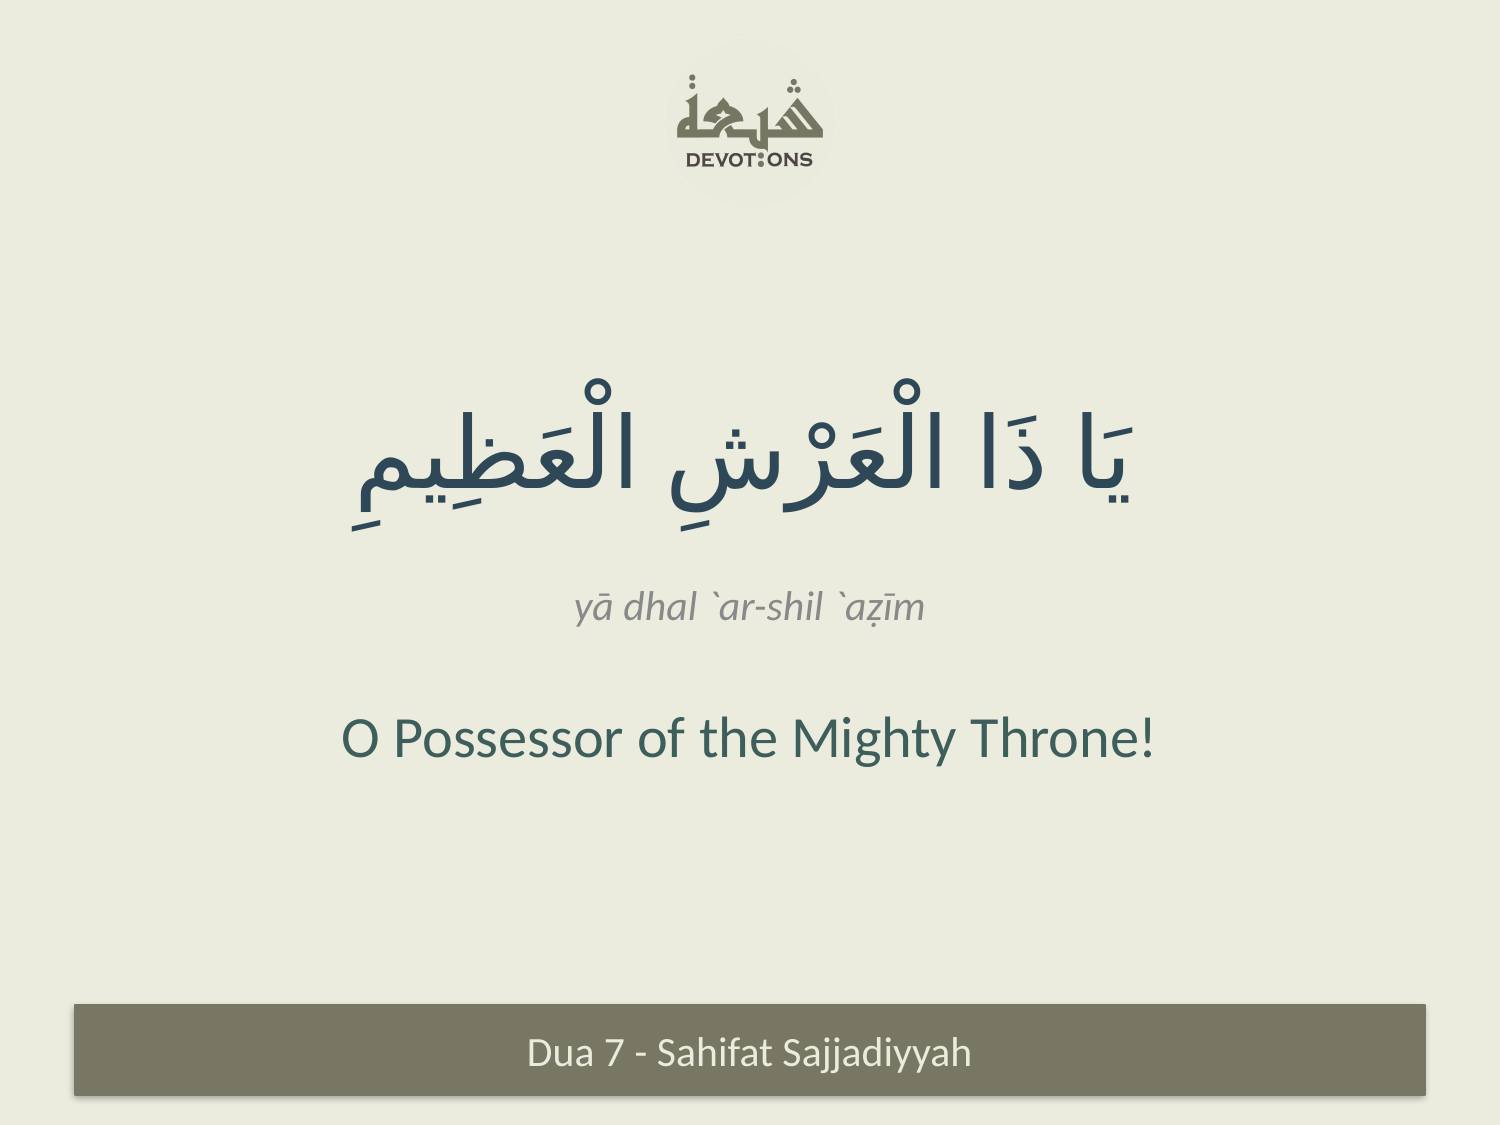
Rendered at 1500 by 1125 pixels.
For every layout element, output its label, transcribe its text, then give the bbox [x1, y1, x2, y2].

picture [656, 29, 844, 218]
text_box يَا ذَا الْعَرْشِ الْعَظِيمِ yā dhal `ar-shil `aẓīm O Possessor of the Mighty Throne! [74, 381, 1425, 776]
text_box [74, 1004, 1426, 1096]
text_box Dua 7 - Sahifat Sajjadiyyah [512, 1017, 988, 1083]
